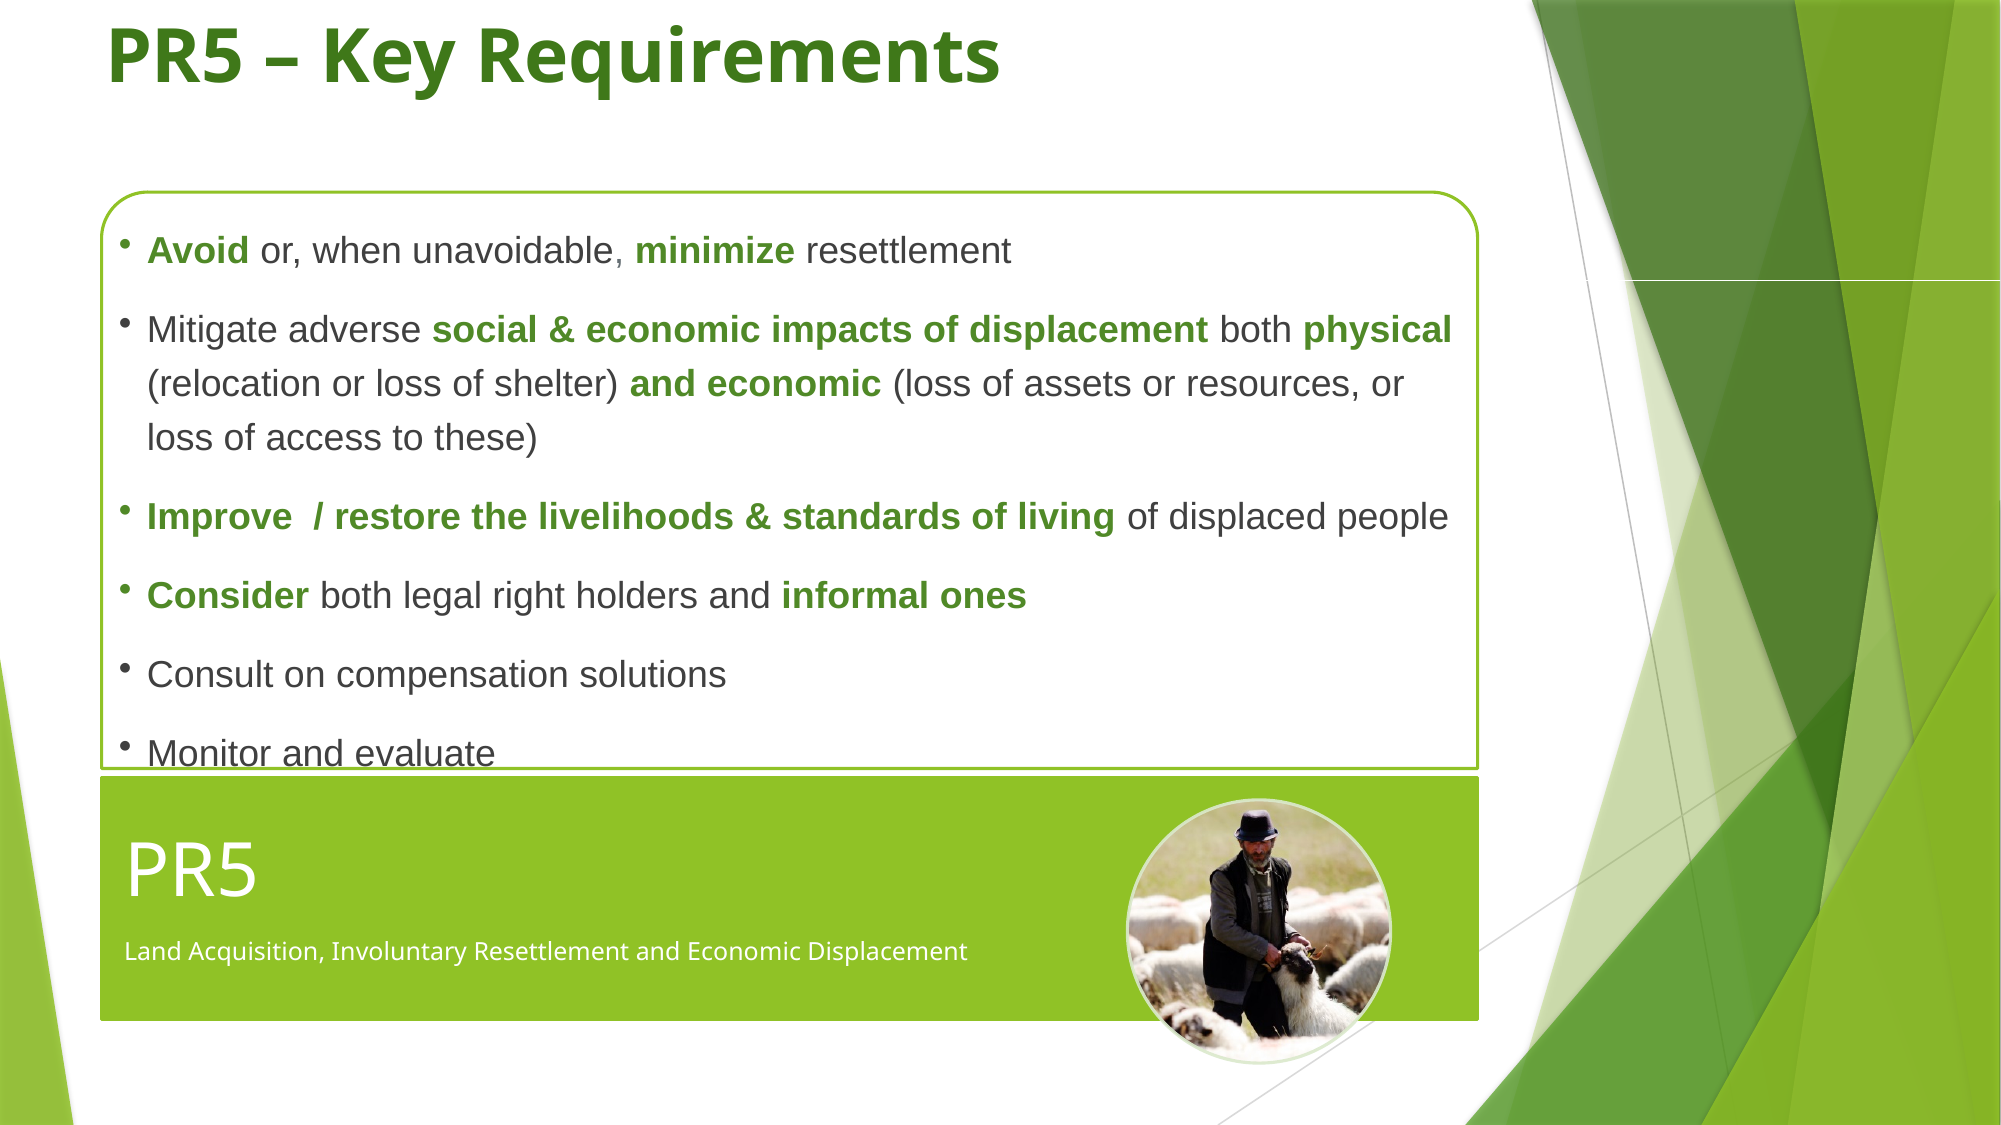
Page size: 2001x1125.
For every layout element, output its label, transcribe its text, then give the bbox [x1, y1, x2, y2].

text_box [80, 191, 1499, 1064]
title PR5 – Key Requirements [0, 0, 1380, 107]
